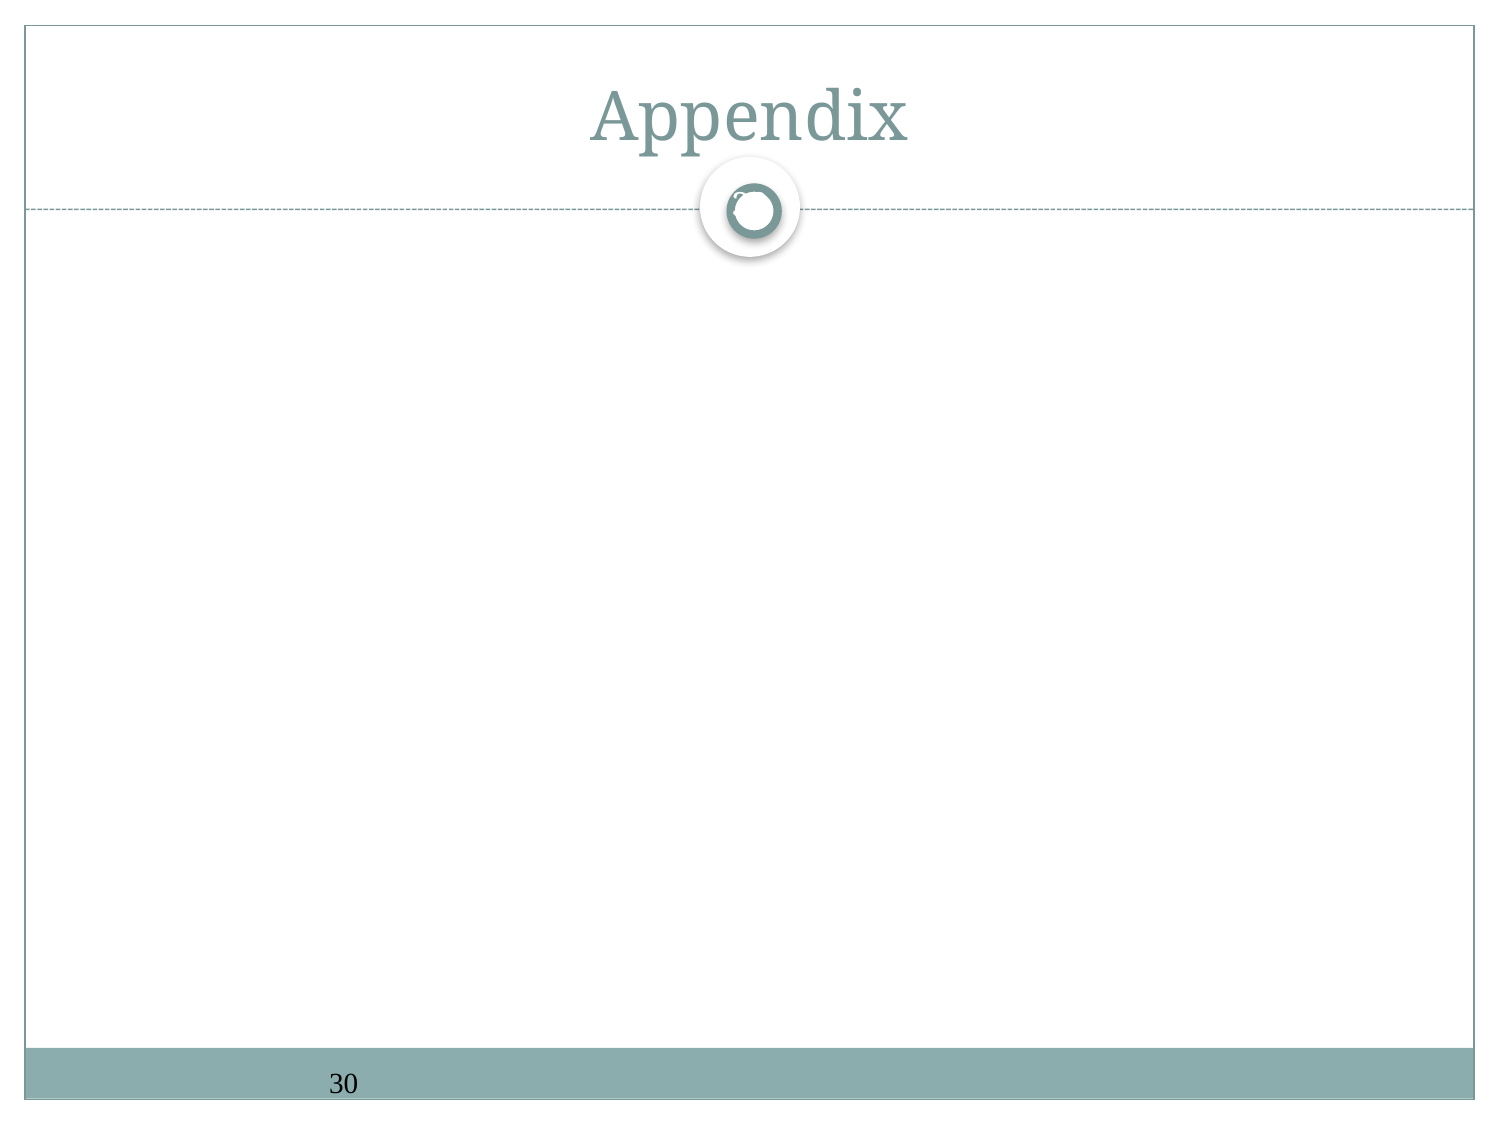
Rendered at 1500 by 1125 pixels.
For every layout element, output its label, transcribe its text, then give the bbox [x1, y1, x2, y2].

slide_number 30 [712, 169, 788, 243]
footer 30 [50, 1051, 638, 1112]
title Appendix [49, 37, 1450, 162]
